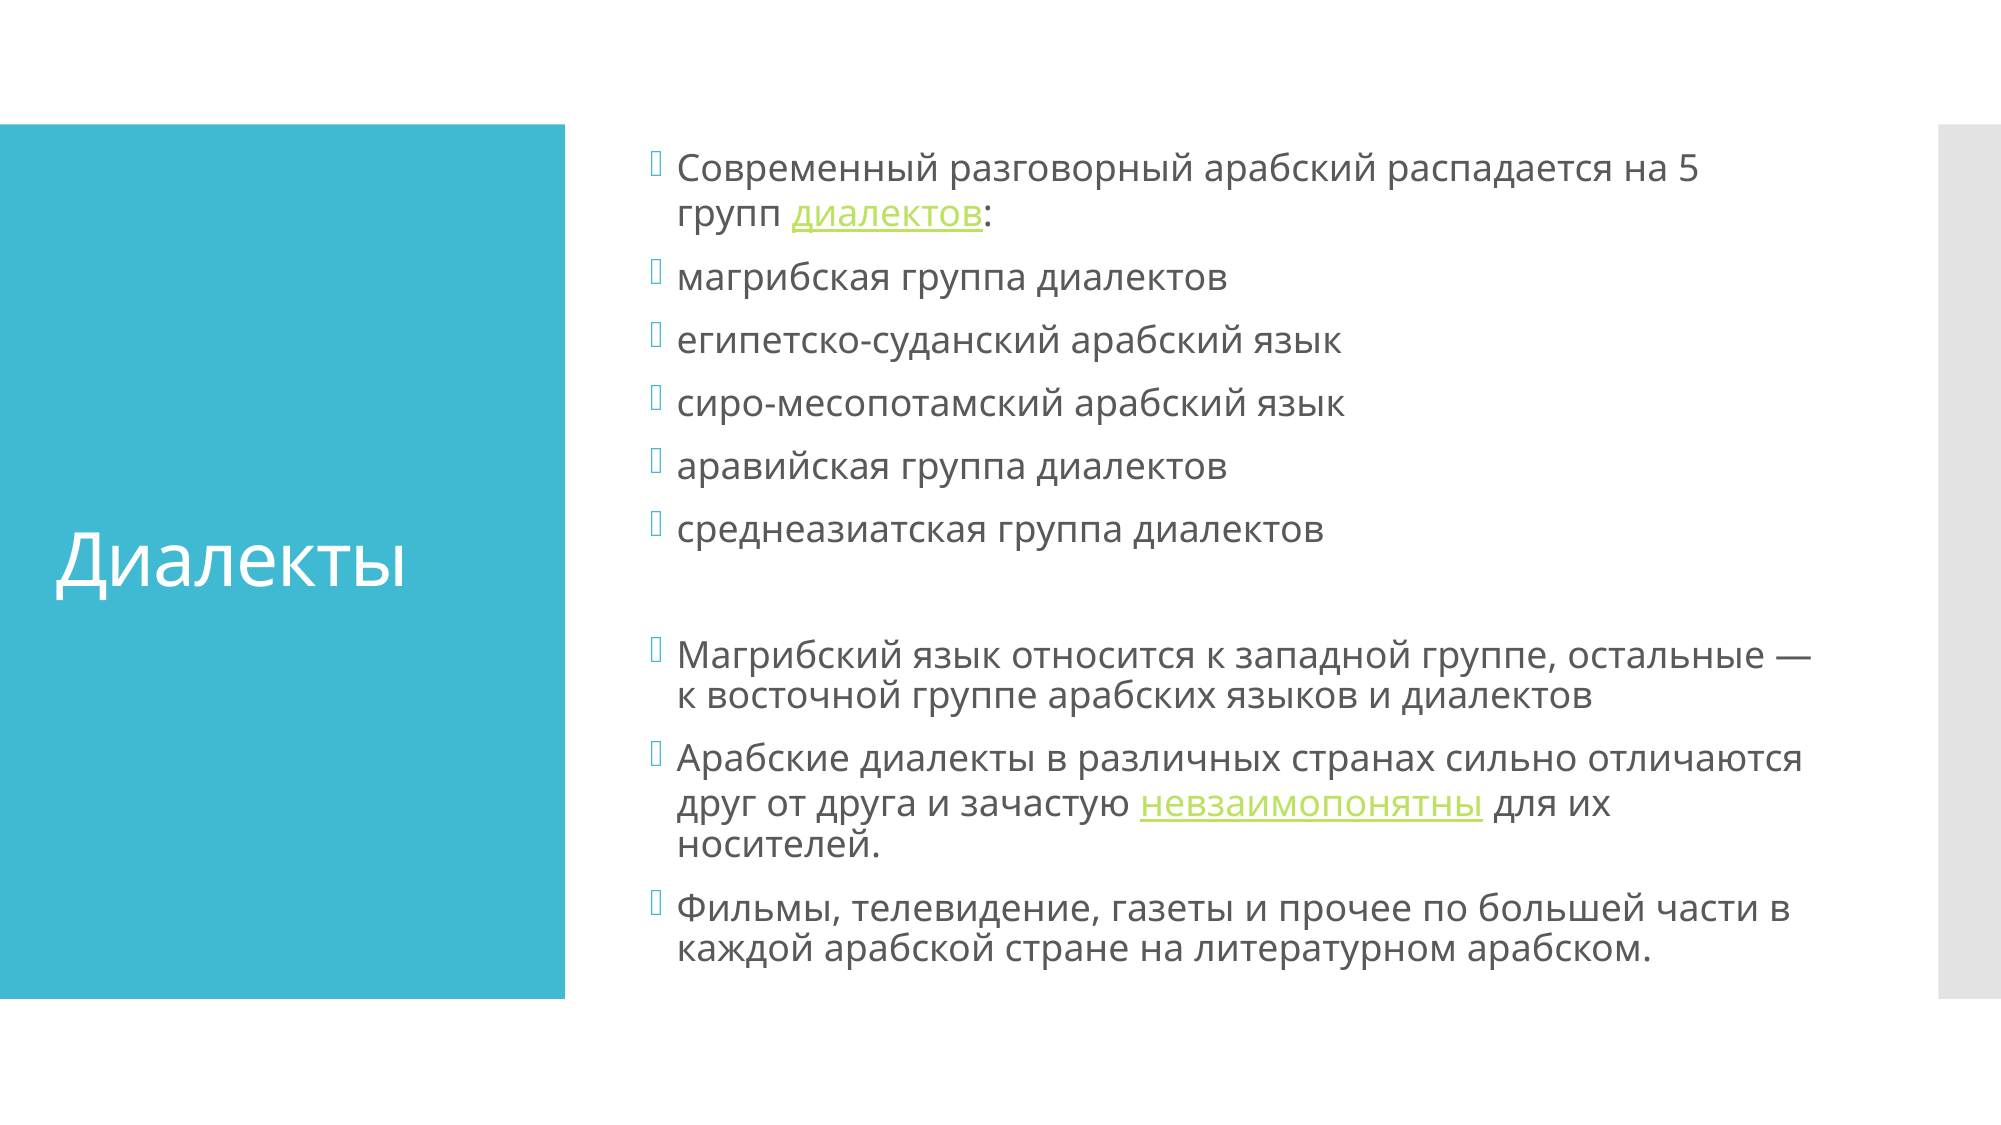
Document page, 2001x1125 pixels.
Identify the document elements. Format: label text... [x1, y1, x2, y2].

list Современный разговорный арабский распадается на 5 групп диалектов: магрибская группа диалектов египетско-суданский арабский язык сиро-месопотамский арабский язык аравийская группа диалектов среднеазиатская группа диалектов Магрибский язык относится к западной группе, остальные — к восточной группе арабских языков и диалектов Арабские диалекты в различных странах сильно отличаются друг от друга и зачастую невзаимопонятны для их носителей. Фильмы, телевидение, газеты и прочее по большей части в каждой арабской стране на литературном арабском. [634, 141, 1835, 982]
title Диалекты [41, 184, 525, 940]
